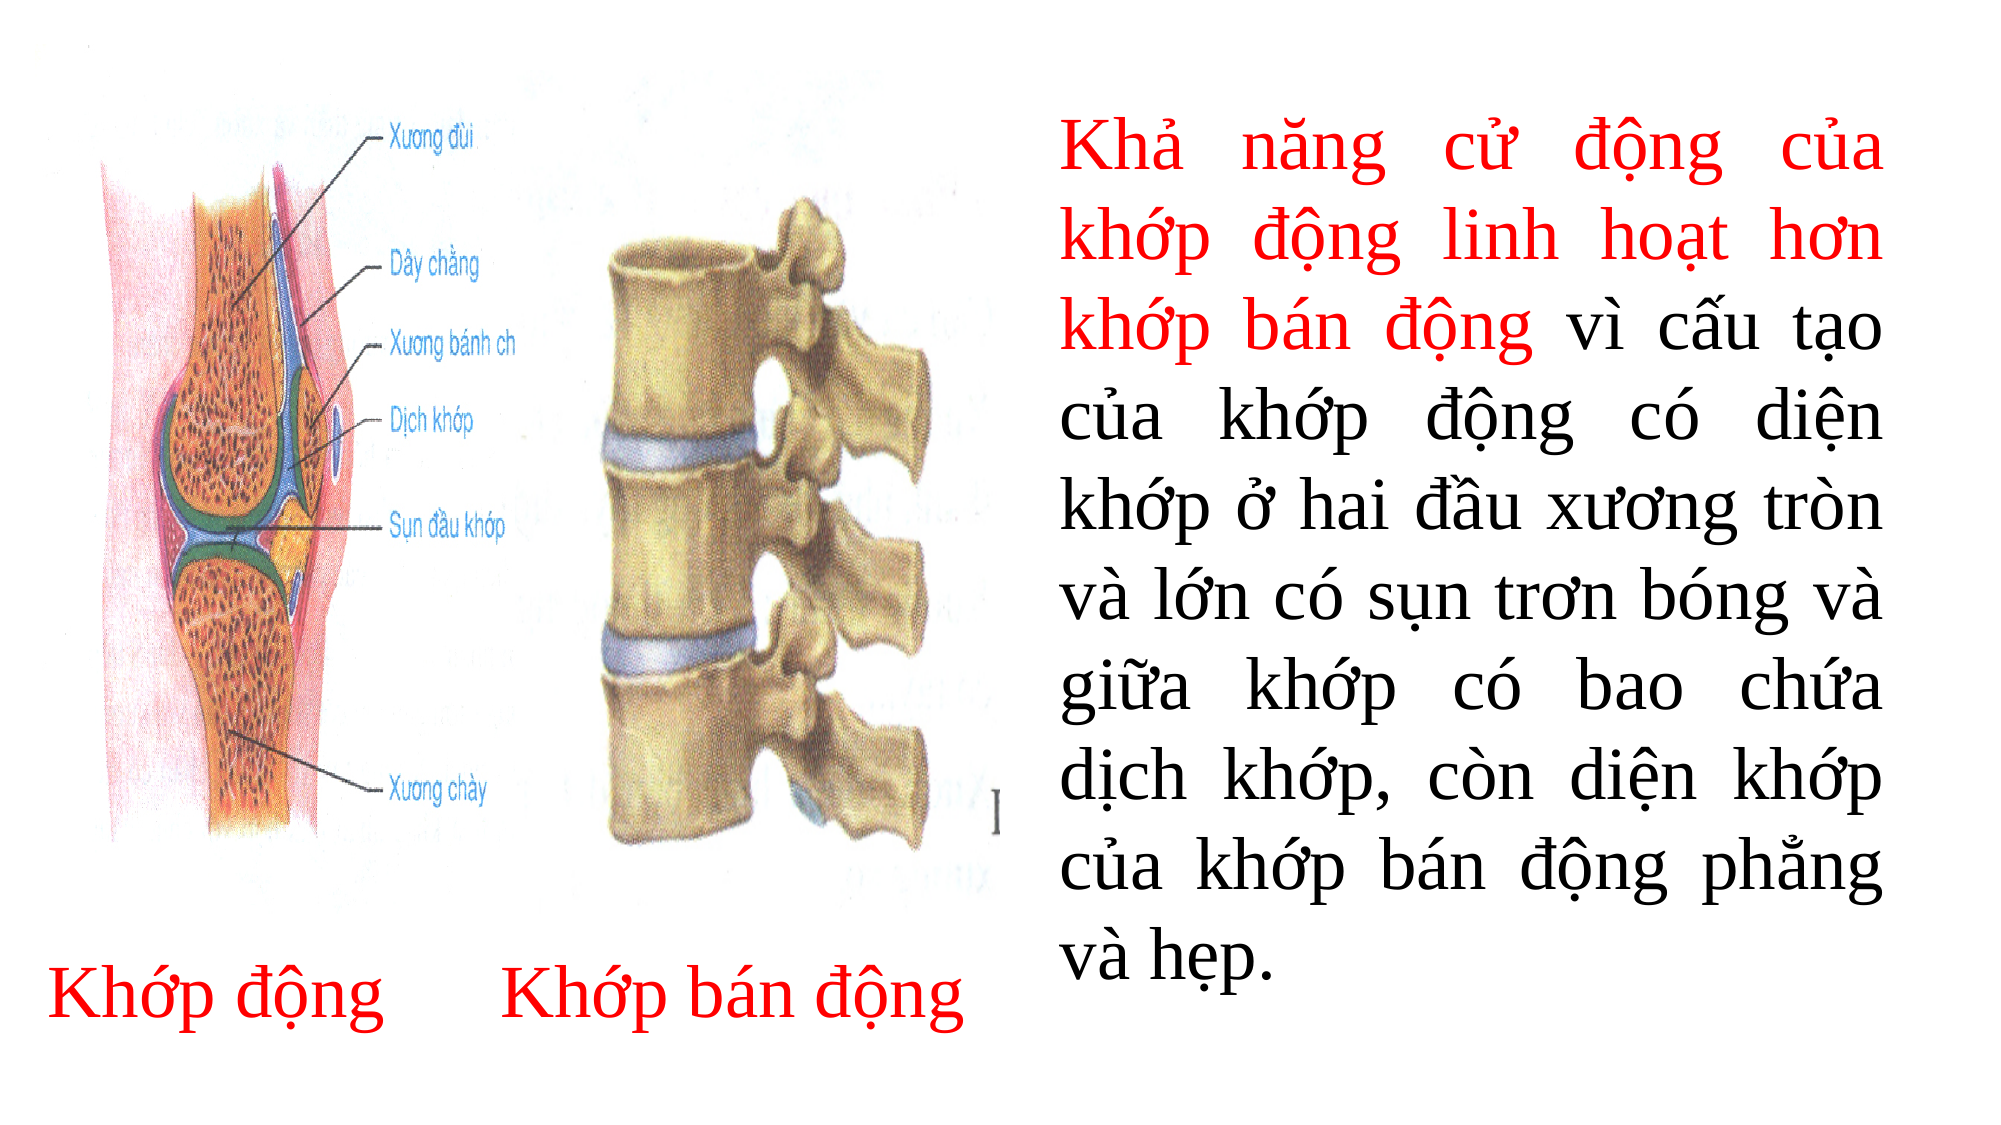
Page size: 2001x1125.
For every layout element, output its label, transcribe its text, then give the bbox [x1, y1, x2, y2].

text_box Khớp động [32, 935, 450, 1041]
text_box Khả năng cử động của khớp động linh hoạt hơn khớp bán động vì cấu tạo của khớp động có diện khớp ở hai đầu xương tròn và lớn có sụn trơn bóng và giữa khớp có bao chứa dịch khớp, còn diện khớp của khớp bán động phẳng và hẹp. [1044, 86, 1900, 1002]
picture [35, 44, 1001, 914]
text_box Khớp bán động [485, 935, 1000, 1041]
